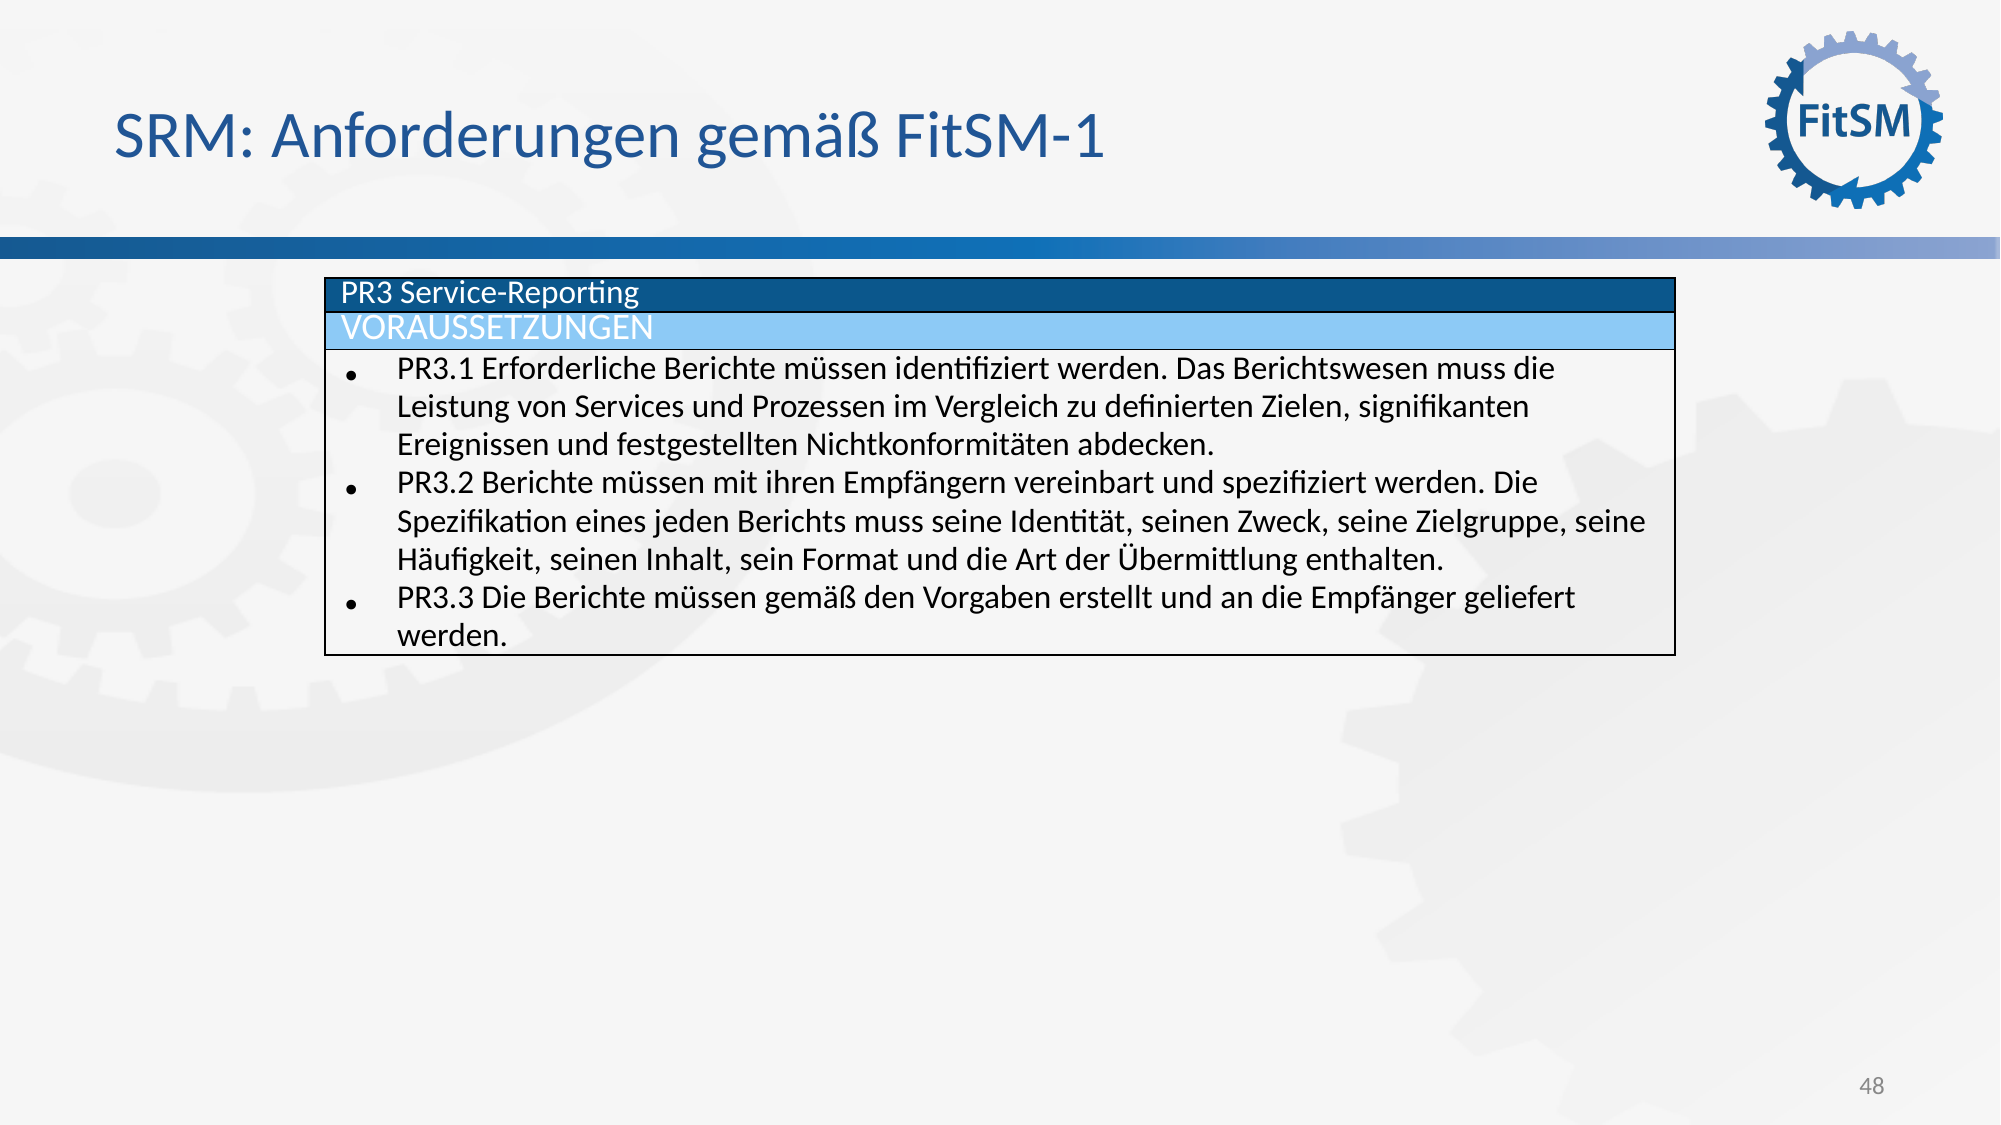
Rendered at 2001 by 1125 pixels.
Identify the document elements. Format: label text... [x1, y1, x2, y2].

picture [0, 0, 2000, 1125]
table_header PR3 Service-Reporting [326, 279, 1674, 311]
table_cell PR3.1 Erforderliche Berichte müssen identifiziert werden. Das Berichtswesen muss die Leistung von Services und Prozessen im Vergleich zu definierten Zielen, signifikanten Ereignissen und festgestellten Nichtkonformitäten abdecken. PR3.2 Berichte müssen mit ihren Empfängern vereinbart und spezifiziert werden. Die Spezifikation eines jeden Berichts muss seine Identität, seinen Zweck, seine Zielgruppe, seine Häufigkeit, seinen Inhalt, sein Format und die Art der Übermittlung enthalten. PR3.3 Die Berichte müssen gemäß den Vorgaben erstellt und an die Empfänger geliefert werden. [326, 350, 1674, 654]
slide_number 48 [1433, 1054, 1900, 1115]
table_cell VORAUSSETZUNGEN [326, 313, 1674, 349]
title SRM: Anforderungen gemäß FitSM-1 [99, 45, 1586, 217]
